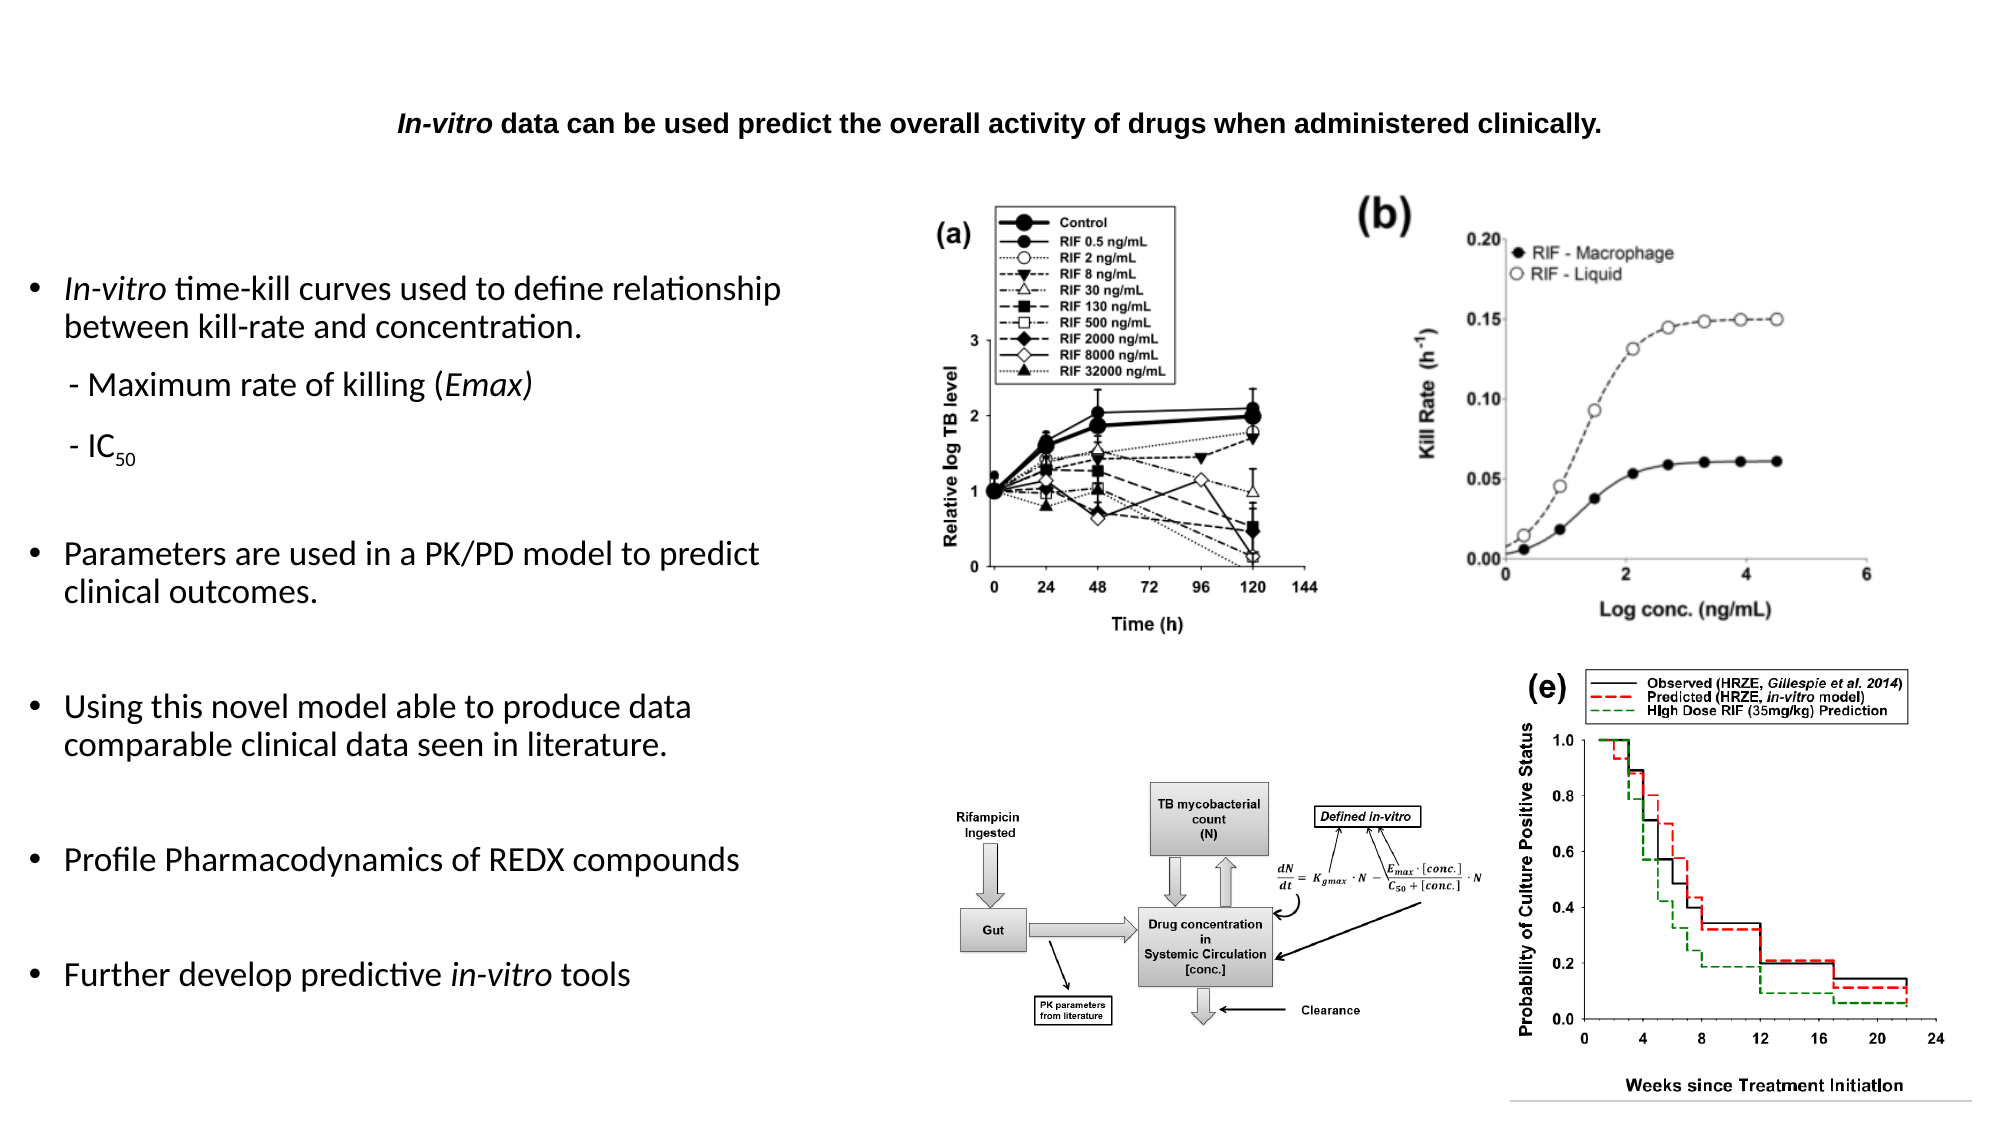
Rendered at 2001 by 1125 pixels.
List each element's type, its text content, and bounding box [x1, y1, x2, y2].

title In-vitro data can be used predict the overall activity of drugs when administered clinically. [137, 101, 1863, 182]
list In-vitro time-kill curves used to define relationship between kill-rate and concentration. - Maximum rate of killing (Emax) - IC50 Parameters are used in a PK/PD model to predict clinical outcomes. Using this novel model able to produce data comparable clinical data seen in literature. Profile Pharmacodynamics of REDX compounds Further develop predictive in-vitro tools [13, 200, 845, 1066]
picture [932, 743, 1485, 1048]
picture [900, 166, 1972, 1102]
